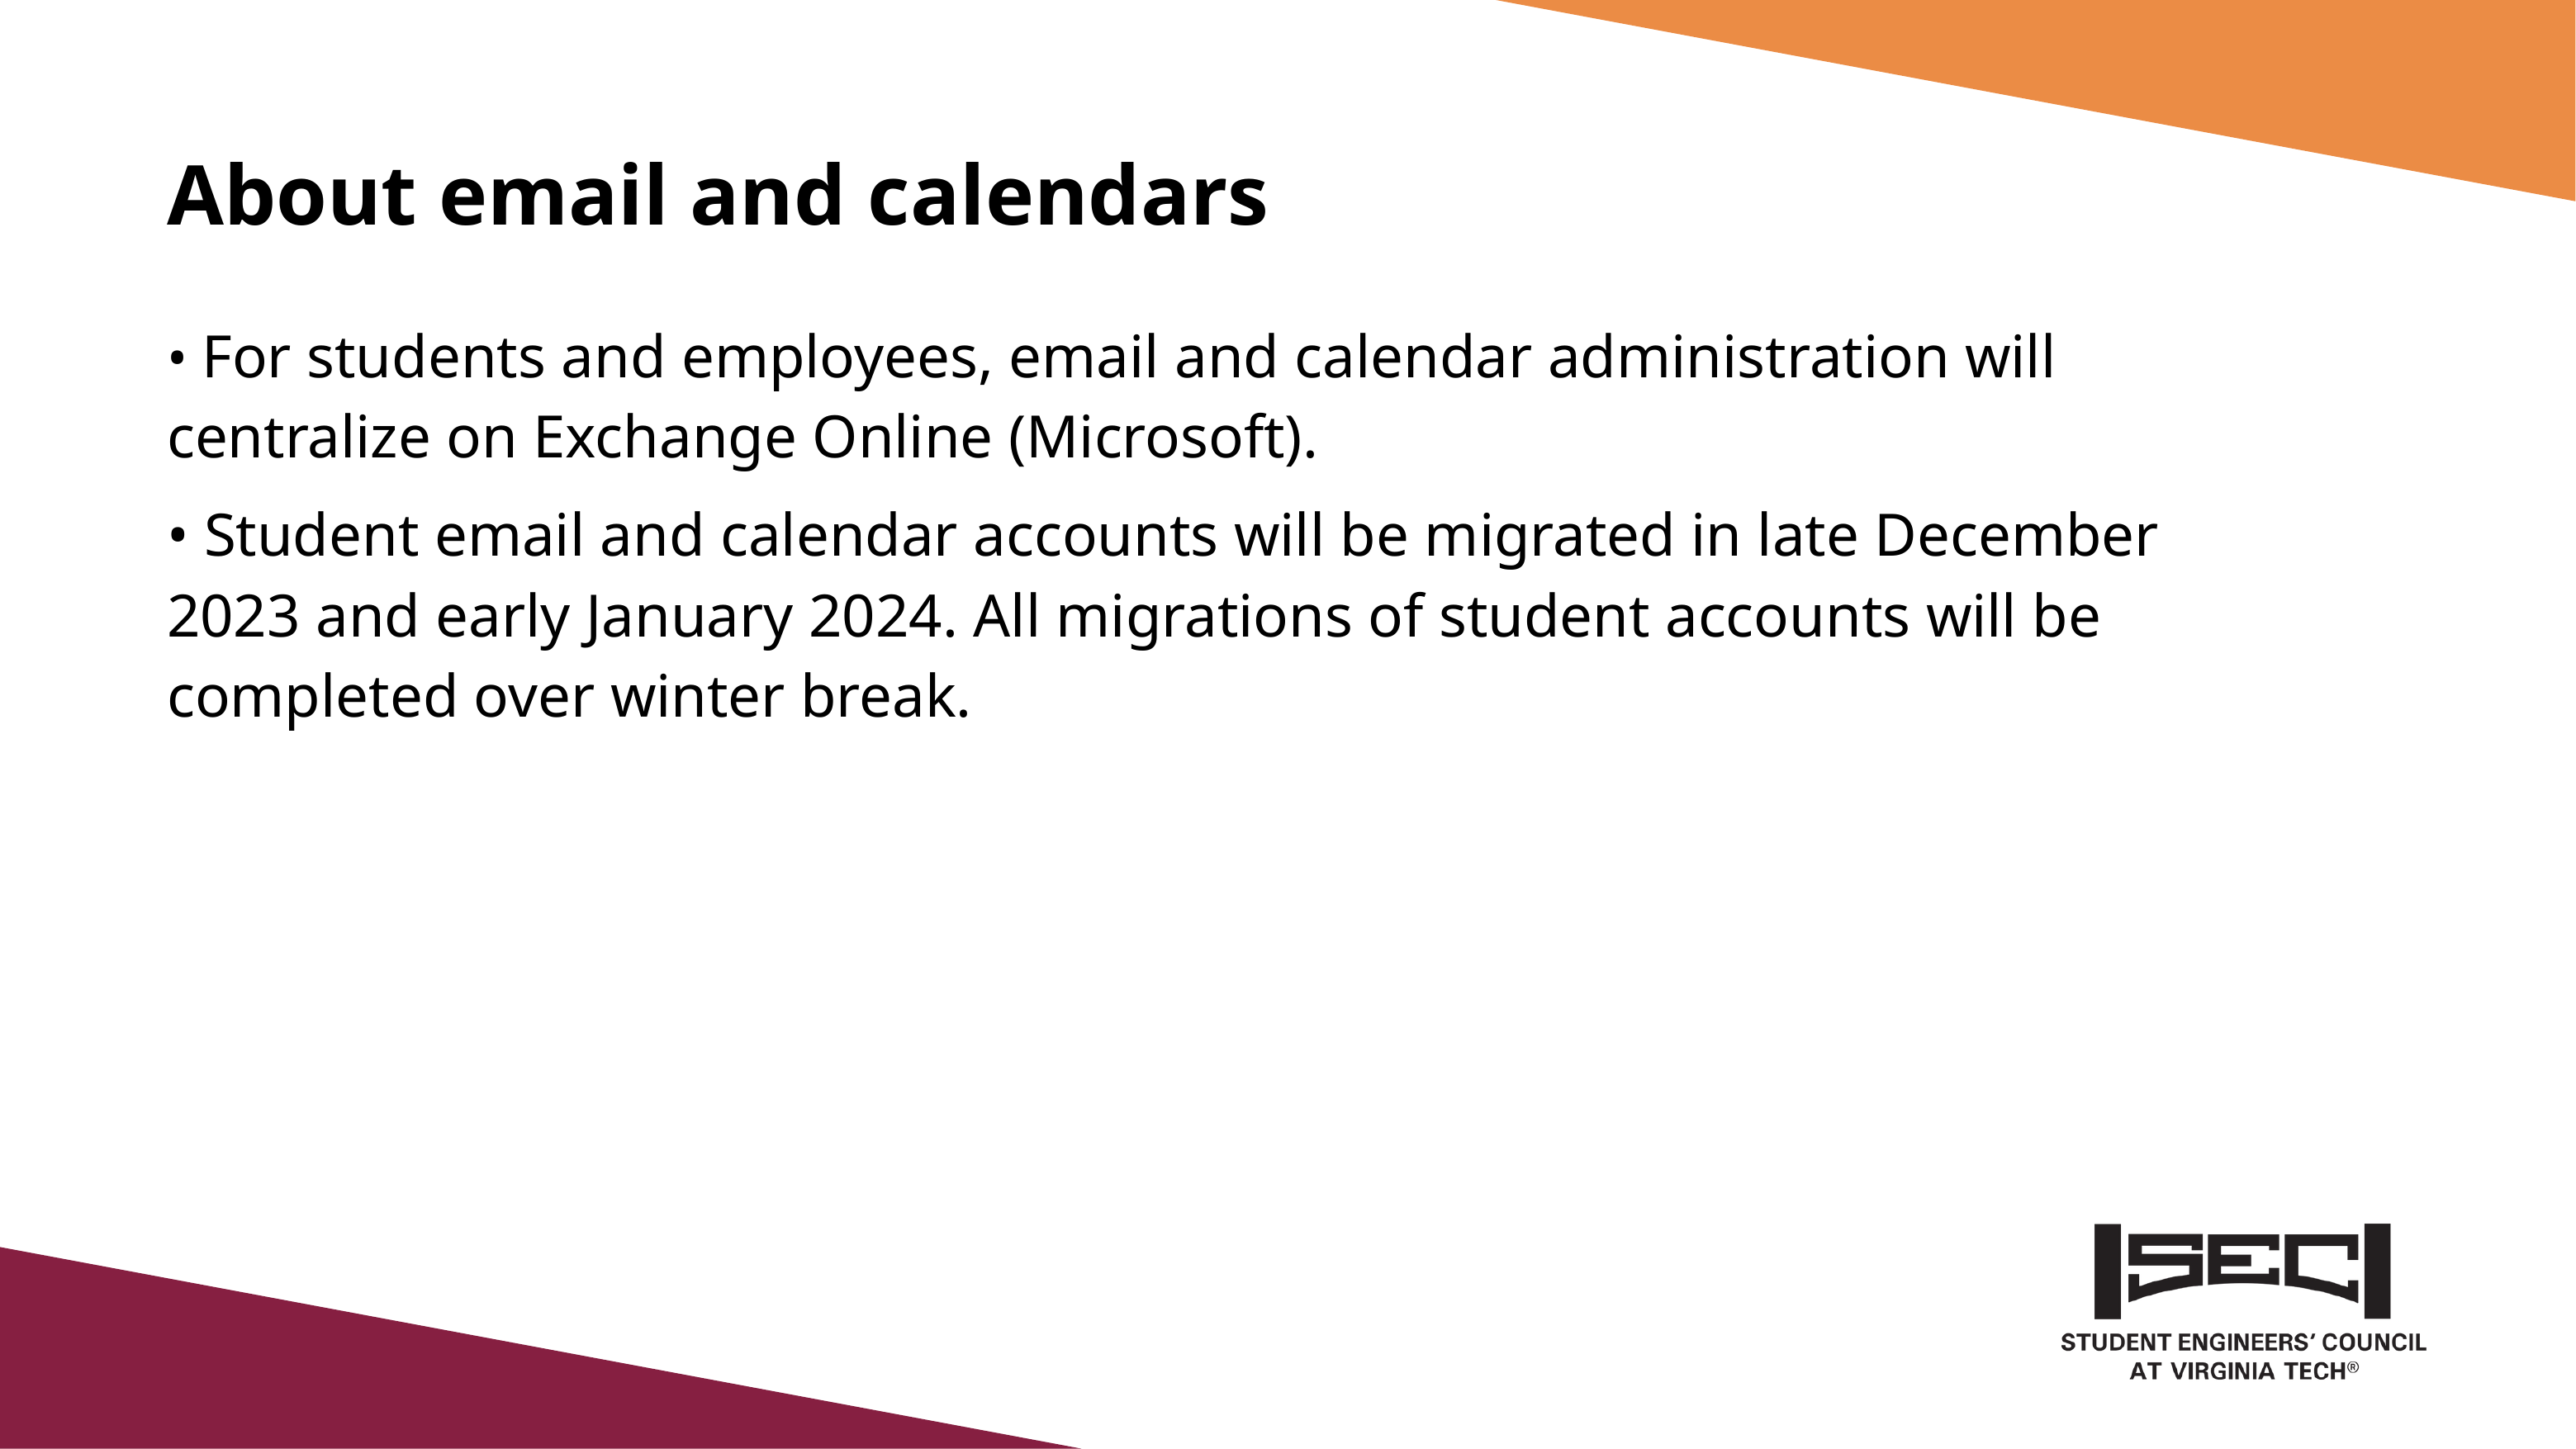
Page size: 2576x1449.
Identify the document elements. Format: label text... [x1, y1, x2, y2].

picture [2056, 1210, 2431, 1398]
text_box About email and calendars • For students and employees, email and calendar administration will centralize on Exchange Online (Microsoft). • Student email and calendar accounts will be migrated in late December 2023 and early January 2024. All migrations of student accounts will be completed over winter break. [154, 130, 2315, 1219]
